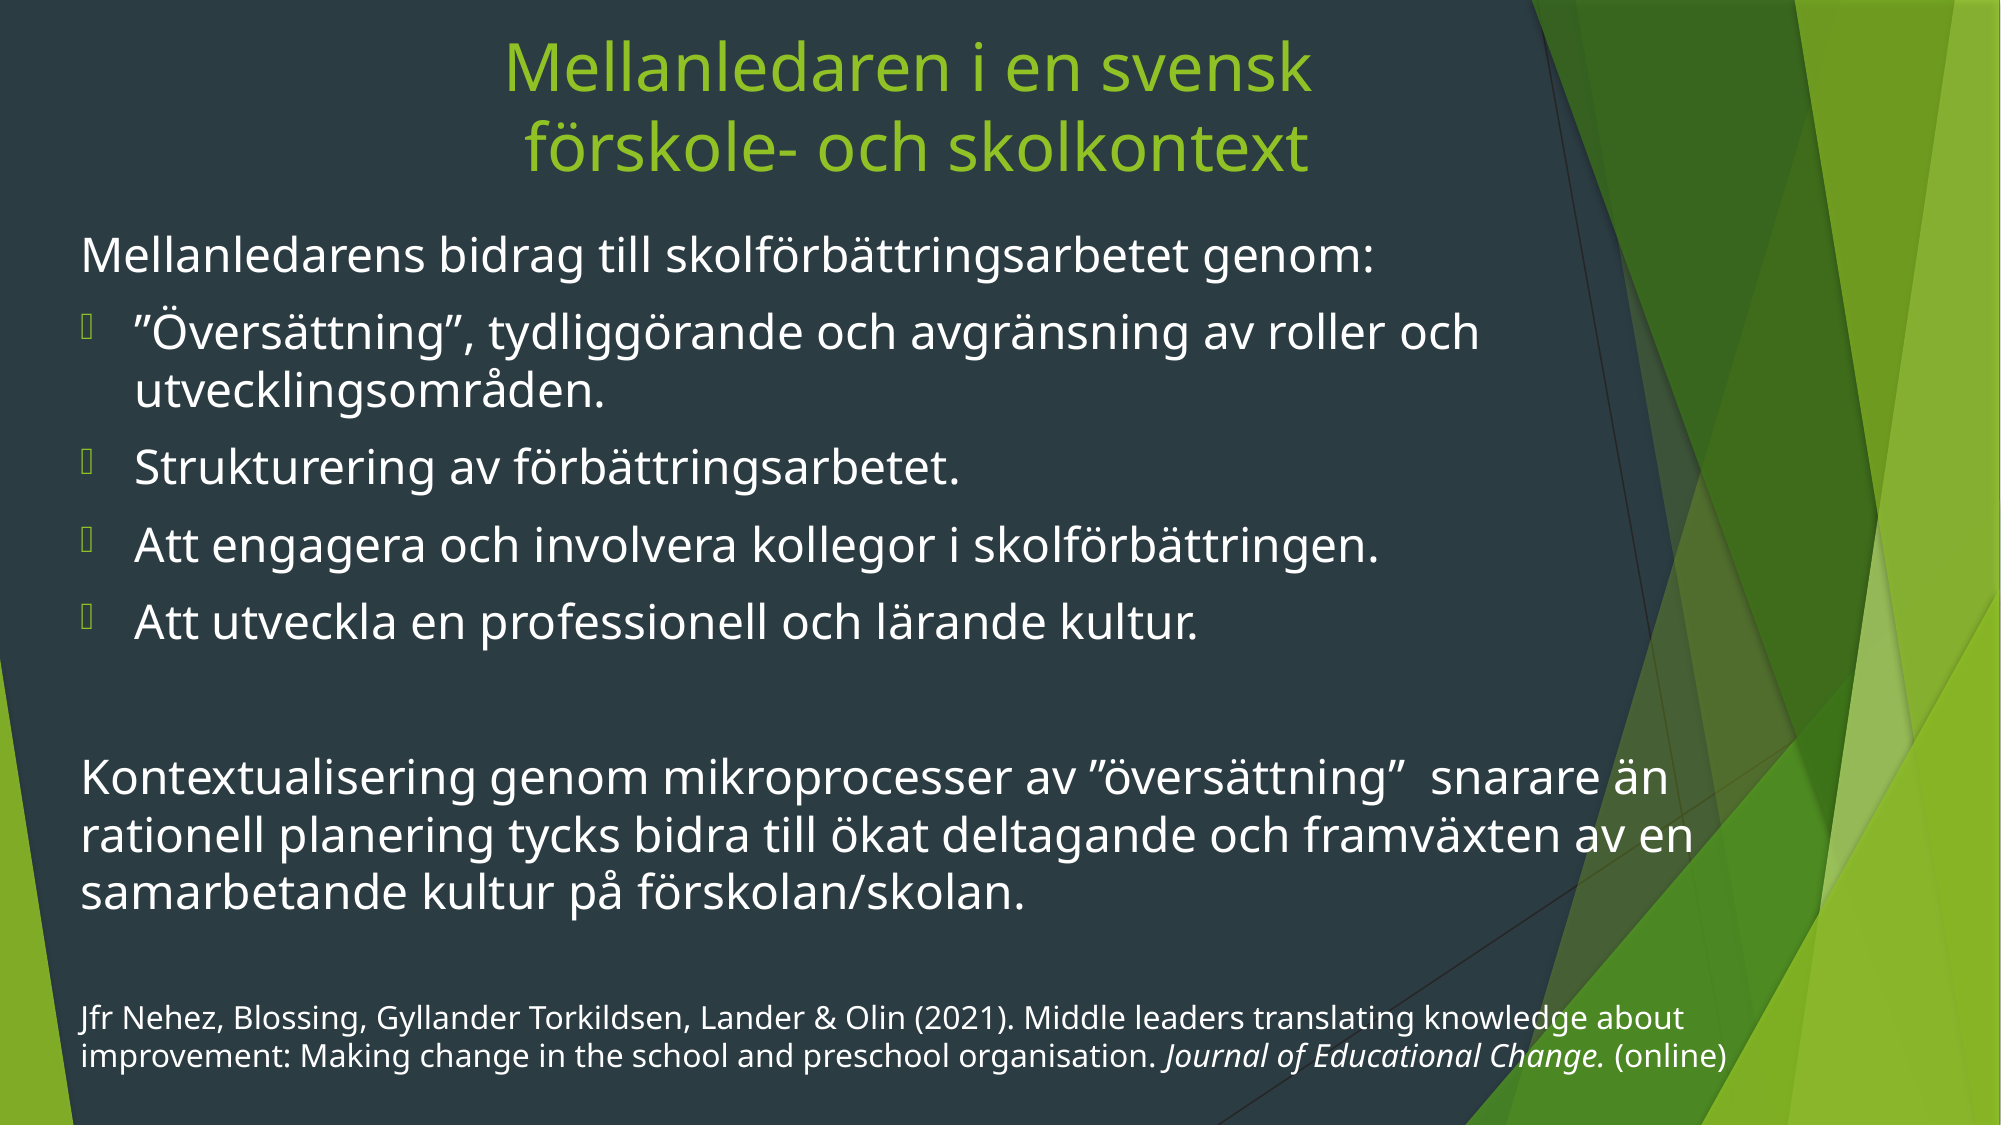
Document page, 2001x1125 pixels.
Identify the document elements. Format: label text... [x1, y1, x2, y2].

list Mellanledarens bidrag till skolförbättringsarbetet genom: ”Översättning”, tydliggörande och avgränsning av roller och utvecklingsområden. Strukturering av förbättringsarbetet. Att engagera och involvera kollegor i skolförbättringen. Att utveckla en professionell och lärande kultur. Kontextualisering genom mikroprocesser av ”översättning” snarare än rationell planering tycks bidra till ökat deltagande och framväxten av en samarbetande kultur på förskolan/skolan. Jfr Nehez, Blossing, Gyllander Torkildsen, Lander & Olin (2021). Middle leaders translating knowledge about improvement: Making change in the school and preschool organisation. Journal of Educational Change. (online) [65, 216, 1810, 1096]
title Mellanledaren i en svensk förskole- och skolkontext [212, 17, 1623, 197]
